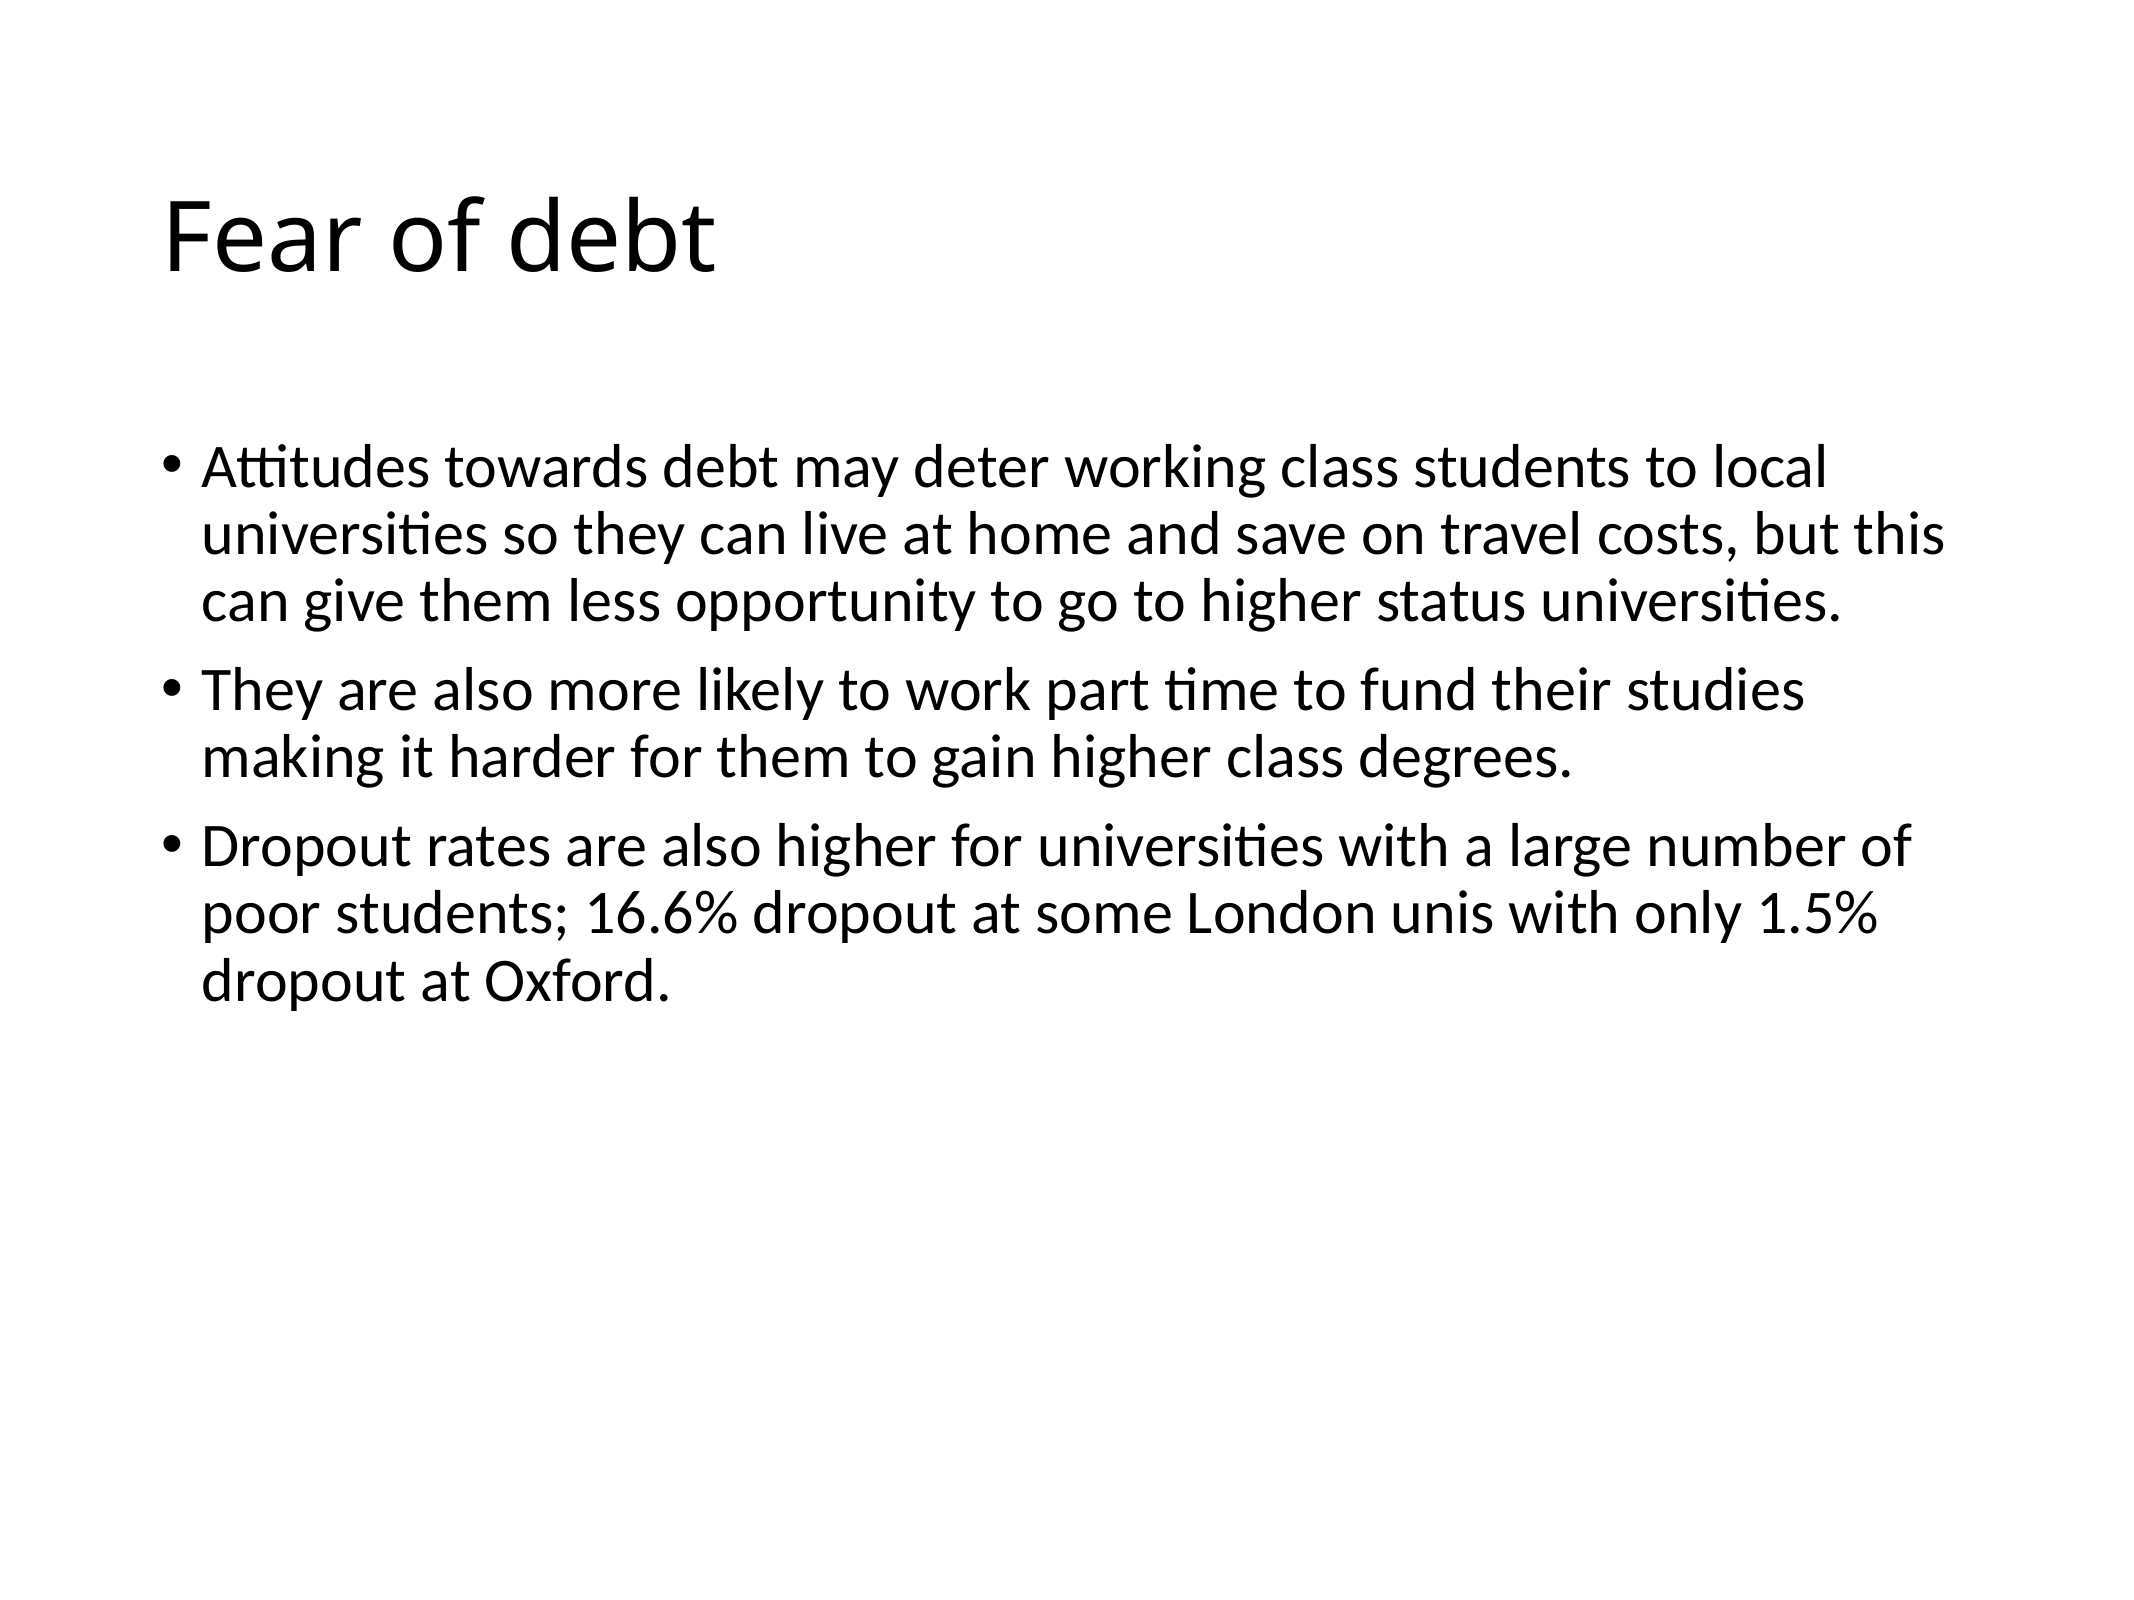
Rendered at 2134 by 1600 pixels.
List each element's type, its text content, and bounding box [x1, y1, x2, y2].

list Attitudes towards debt may deter working class students to local universities so they can live at home and save on travel costs, but this can give them less opportunity to go to higher status universities. They are also more likely to work part time to fund their studies making it harder for them to gain higher class degrees. Dropout rates are also higher for universities with a large number of poor students; 16.6% dropout at some London unis with only 1.5% dropout at Oxford. [146, 425, 1987, 1442]
title Fear of debt [146, 85, 1987, 395]
